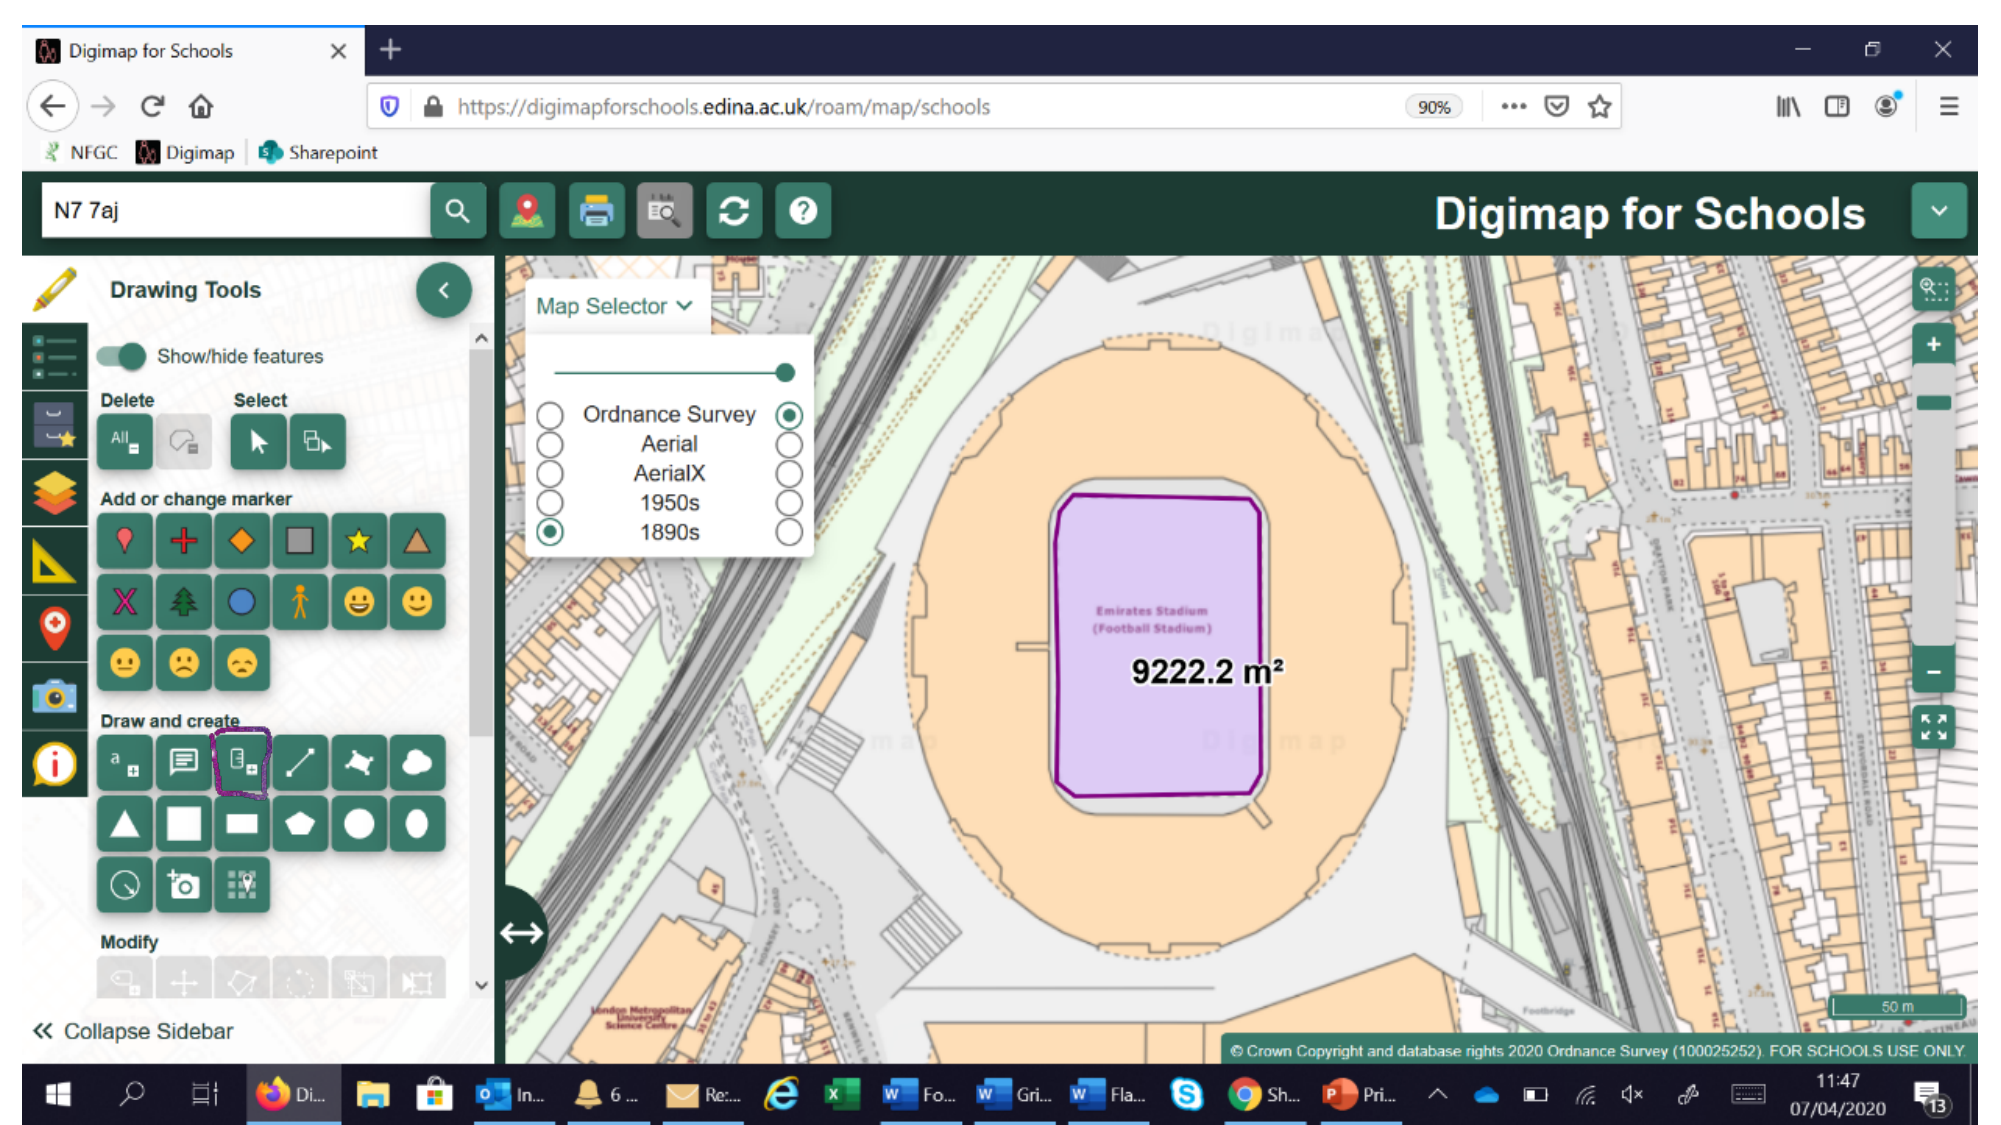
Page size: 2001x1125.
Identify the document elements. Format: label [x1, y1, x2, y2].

list [22, 25, 1978, 1125]
